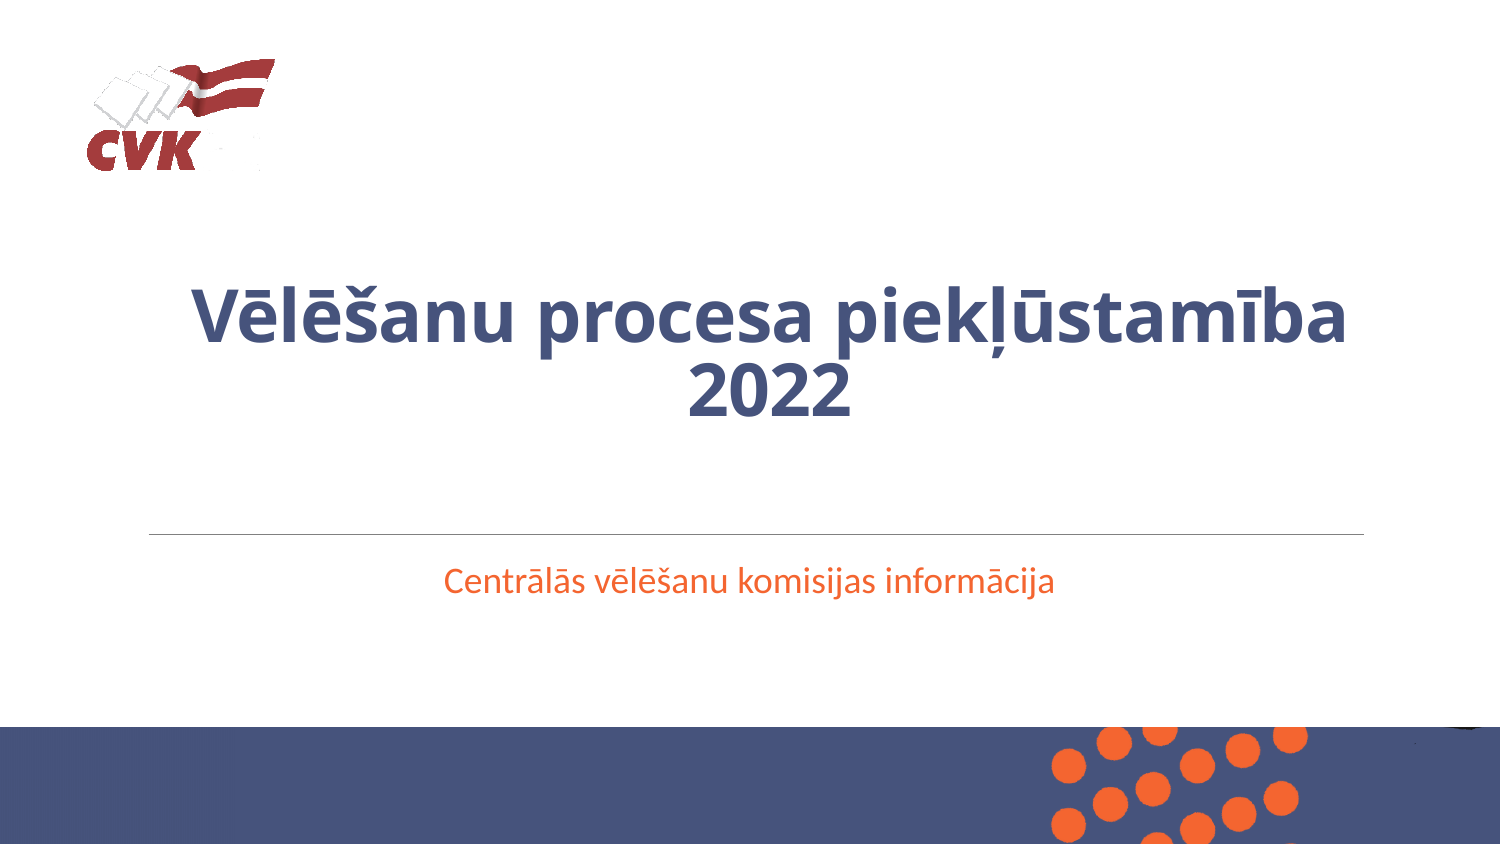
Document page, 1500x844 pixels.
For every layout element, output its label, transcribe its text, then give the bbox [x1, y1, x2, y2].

title Vēlēšanu procesa piekļūstamība 2022 [137, 271, 1403, 527]
text_box Centrālās vēlēšanu komisijas informācija [429, 548, 1071, 609]
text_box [0, 727, 1500, 844]
picture [86, 59, 275, 173]
